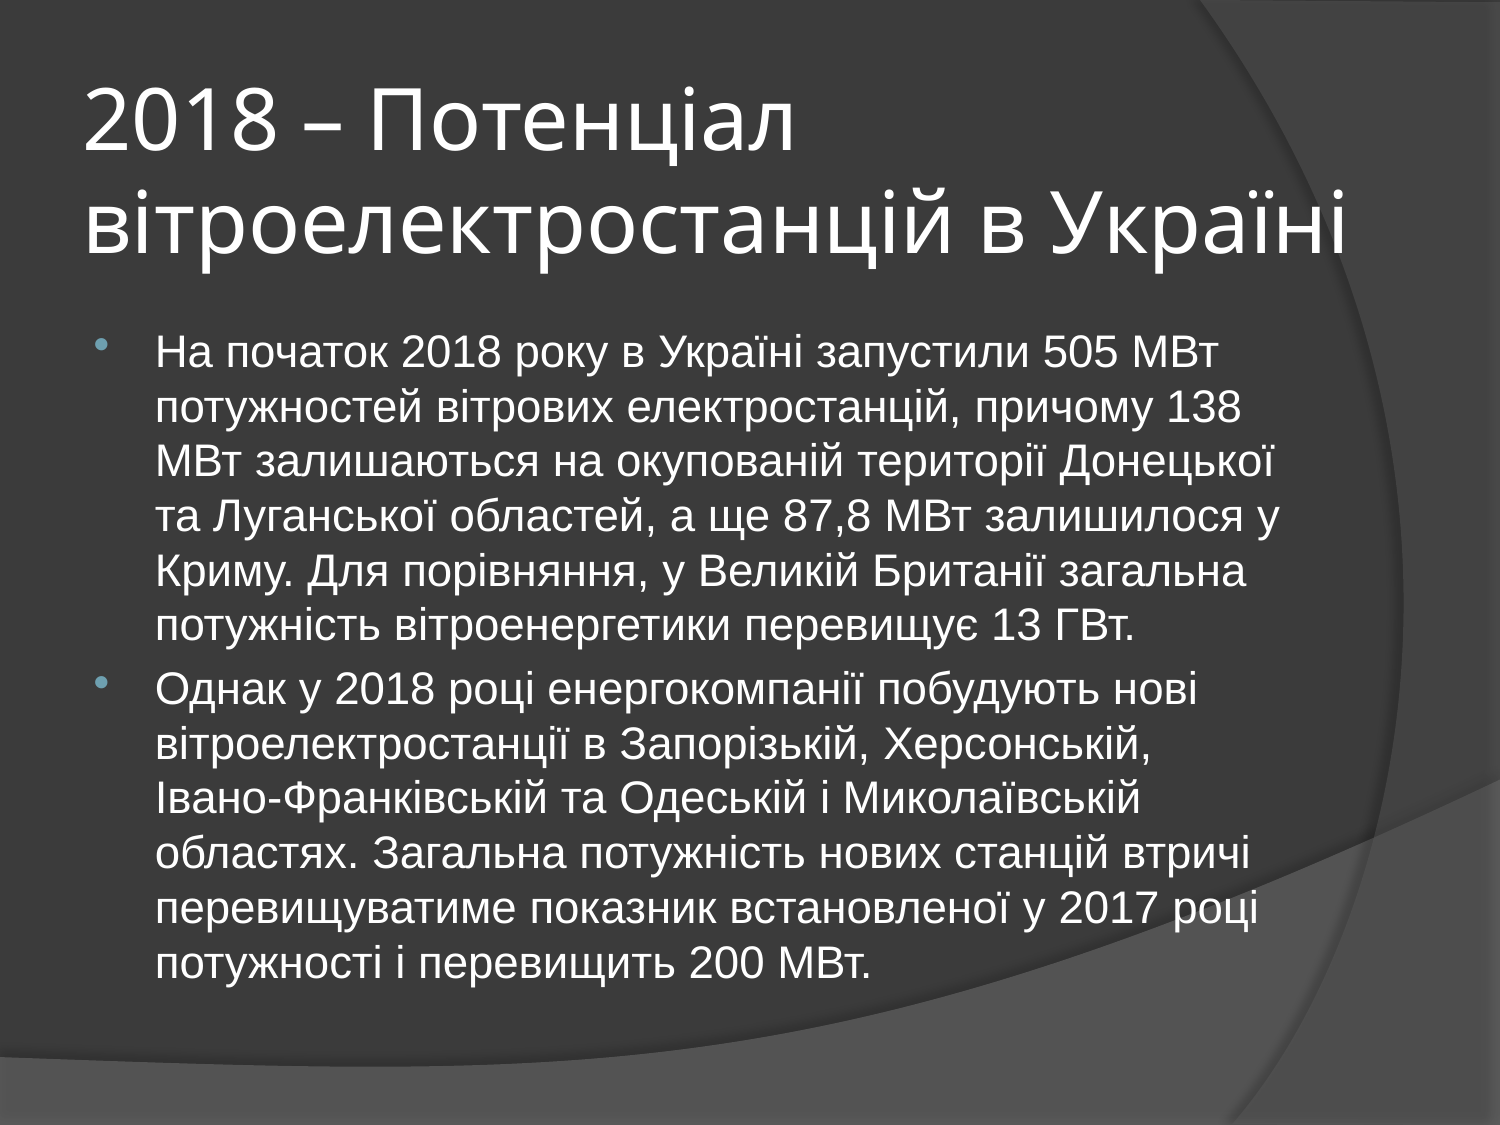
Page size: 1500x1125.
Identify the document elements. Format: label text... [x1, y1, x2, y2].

title 2018 – Потенціал вітроелектростанцій в Україні [75, 45, 1412, 291]
list На початок 2018 року в Україні запустили 505 МВт потужностей вітрових електростанцій, причому 138 МВт залишаються на окупованій території Донецької та Луганської областей, а ще 87,8 МВт залишилося у Криму. Для порівняння, у Великій Британії загальна потужність вітроенергетики перевищує 13 ГВт. Однак у 2018 році енергокомпанії побудують нові вітроелектростанції в Запорізькій, Херсонській, Івано-Франківській та Одеській і Миколаївській областях. Загальна потужність нових станцій втричі перевищуватиме показник встановленої у 2017 році потужності і перевищить 200 МВт. [75, 314, 1300, 1005]
